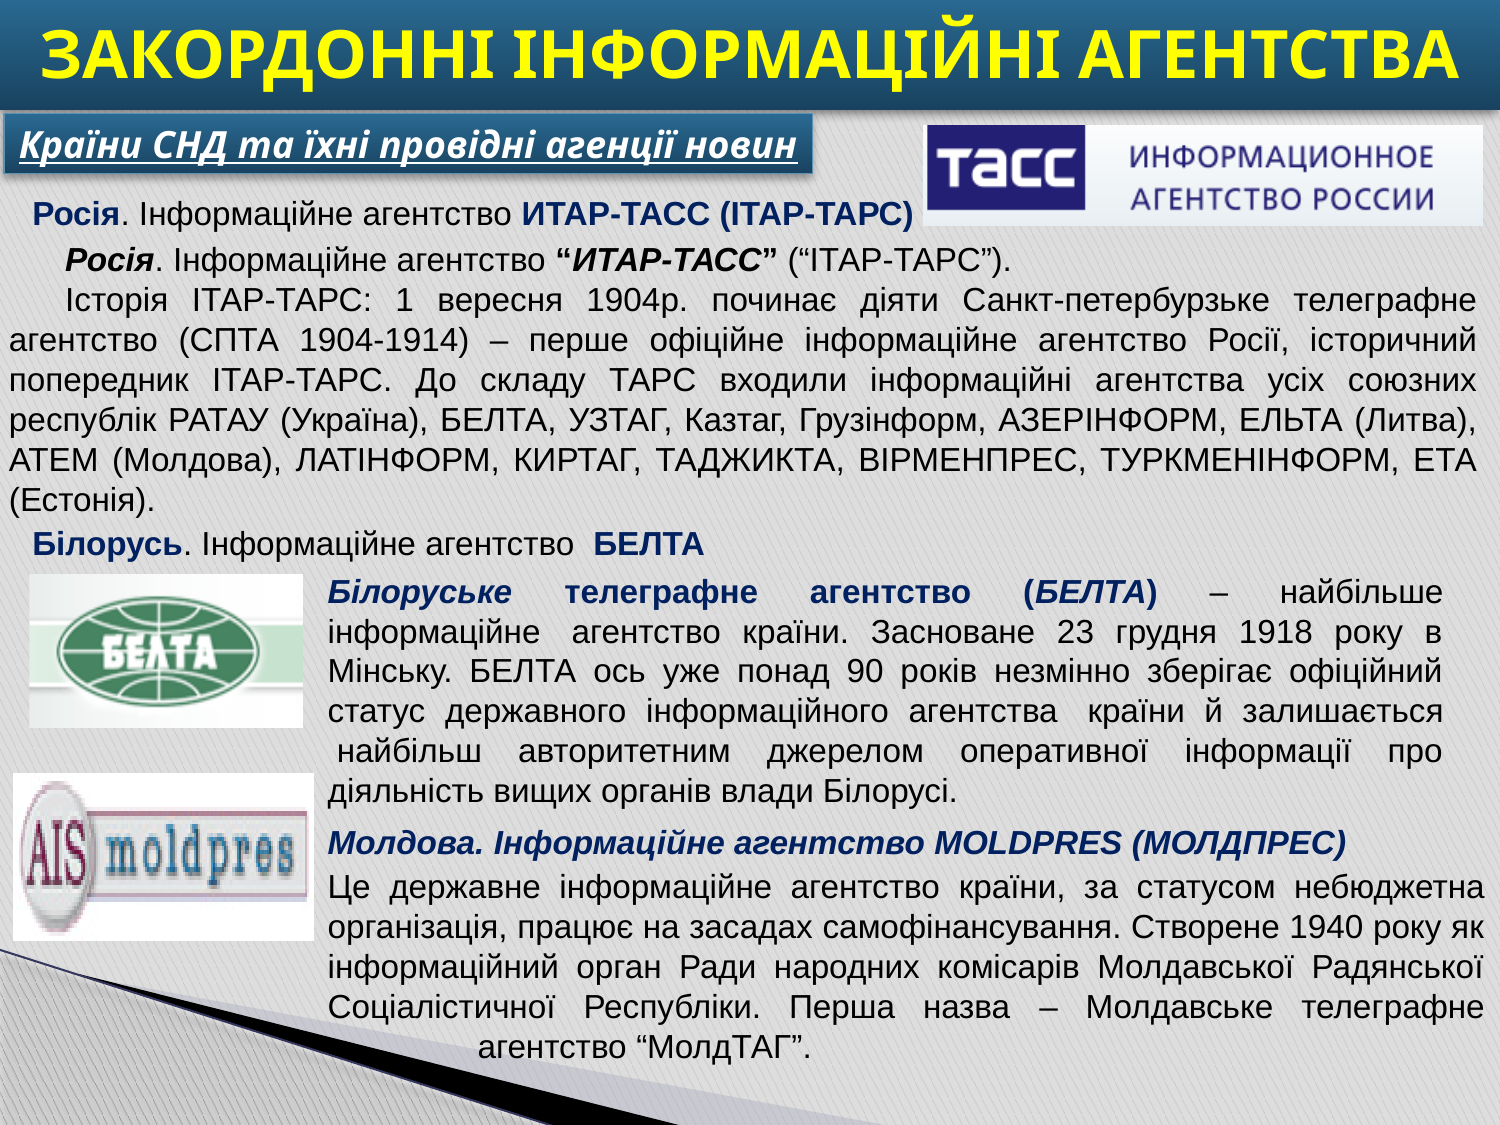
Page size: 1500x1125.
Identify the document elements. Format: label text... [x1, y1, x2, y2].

text_box Росія. Інформаційне агентство ИТАР-ТАСС (ІТАР-ТАРС) [17, 184, 918, 230]
text_box Білорусь. Інформаційне агентство БЕЛТА [17, 515, 1093, 570]
text_box Білоруське телеграфне агентство (БЕЛТА) – найбільше інформаційне агентство країни. Засноване 23 грудня 1918 року в Мінську. БЕЛТА ось уже понад 90 років незмінно зберігає офіційний статус державного інформаційного агентства країни й залишається найбільш авторитетним джерелом оперативної інформації про діяльність вищих органів влади Білорусі. [312, 562, 1459, 817]
title ЗАКОРДОННІ ІНФОРМАЦІЙНІ АГЕНТСТВА [0, 0, 1500, 110]
picture [923, 125, 1483, 226]
text_box Країни СНД та їхні провідні агенції новин [3, 113, 813, 174]
picture [29, 574, 304, 729]
picture [5, 773, 322, 941]
text_box Це державне інформаційне агентство країни, за статусом небюджетна організація, працює на засадах самофінансування. Створене 1940 року як інформаційний орган Ради народних комісарів Молдавської Радянської Соціалістичної Республіки. Перша назва – Молдавське телеграфне агентство “МолдТАГ”. [312, 857, 1500, 1073]
text_box Молдова. Інформаційне агентство MOLDPRES (МОЛДПРЕС) [327, 814, 1424, 857]
text_box Росія. Інформаційне агентство “ИТАР-ТАСС” (“ІТАР-ТАРС”). Історія ІТАР-ТАРС: 1 вересня 1904р. починає діяти Санкт-петербурзьке телеграфне агентство (СПТА 1904-1914) – перше офіційне інформаційне агентство Росії, історичний попередник ІТАР-ТАРС. До складу ТАРС входили інформаційні агентства усіх союзних республік РАТАУ (Україна), БЕЛТА, УЗТАГ, Казтаг, Грузінформ, АЗЕРІНФОРМ, ЕЛЬТА (Литва), АТЕМ (Молдова), ЛАТІНФОРМ, КИРТАГ, ТАДЖИКТА, ВІРМЕНПРЕС, ТУРКМЕНІНФОРМ, ЕТА (Естонія). [0, 230, 1494, 526]
